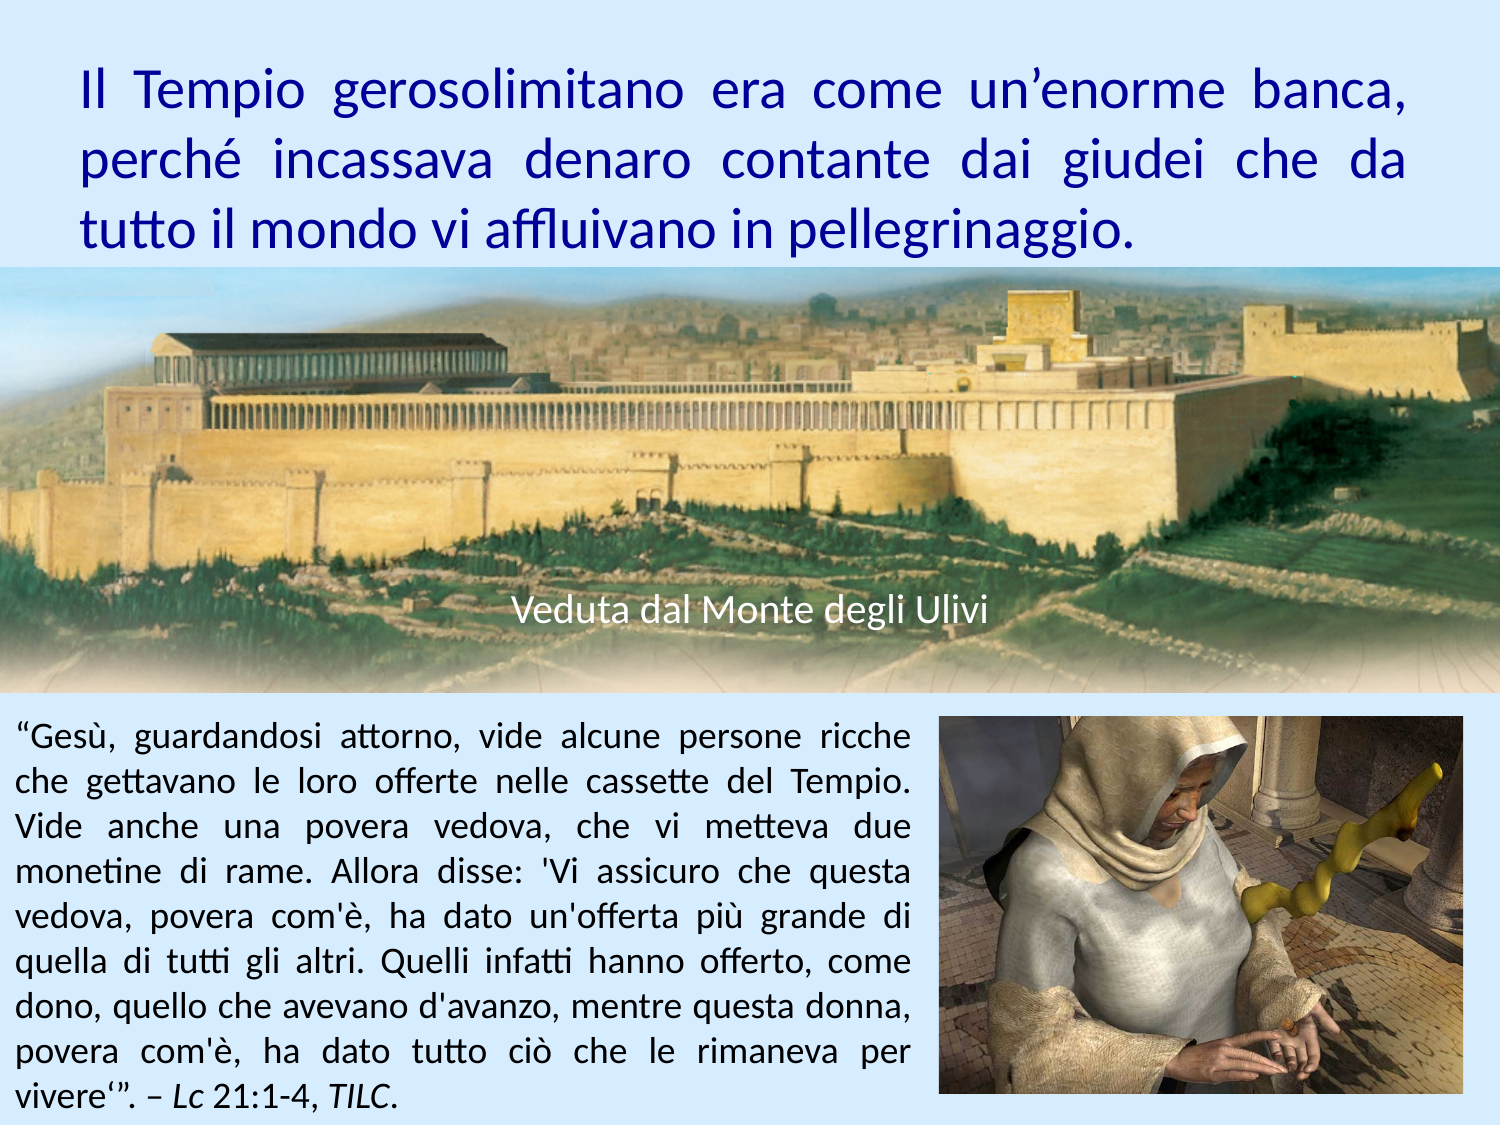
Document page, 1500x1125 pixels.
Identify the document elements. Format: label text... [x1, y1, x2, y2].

text_box “Gesù, guardandosi attorno, vide alcune persone ricche che gettavano le loro offerte nelle cassette del Tempio. Vide anche una povera vedova, che vi metteva due monetine di rame. Allora disse: 'Vi assicuro che questa vedova, povera com'è, ha dato un'offerta più grande di quella di tutti gli altri. Quelli infatti hanno offerto, come dono, quello che avevano d'avanzo, mentre questa donna, povera com'è, ha dato tutto ciò che le rimaneva per vivere‘”. – Lc 21:1-4, TILC. [0, 704, 928, 1125]
picture [0, 266, 1500, 693]
text_box Il Tempio gerosolimitano era come un’enorme banca, perché incassava denaro contante dai giudei che da tutto il mondo vi affluivano in pellegrinaggio. [64, 42, 1424, 265]
picture [938, 715, 1464, 1095]
